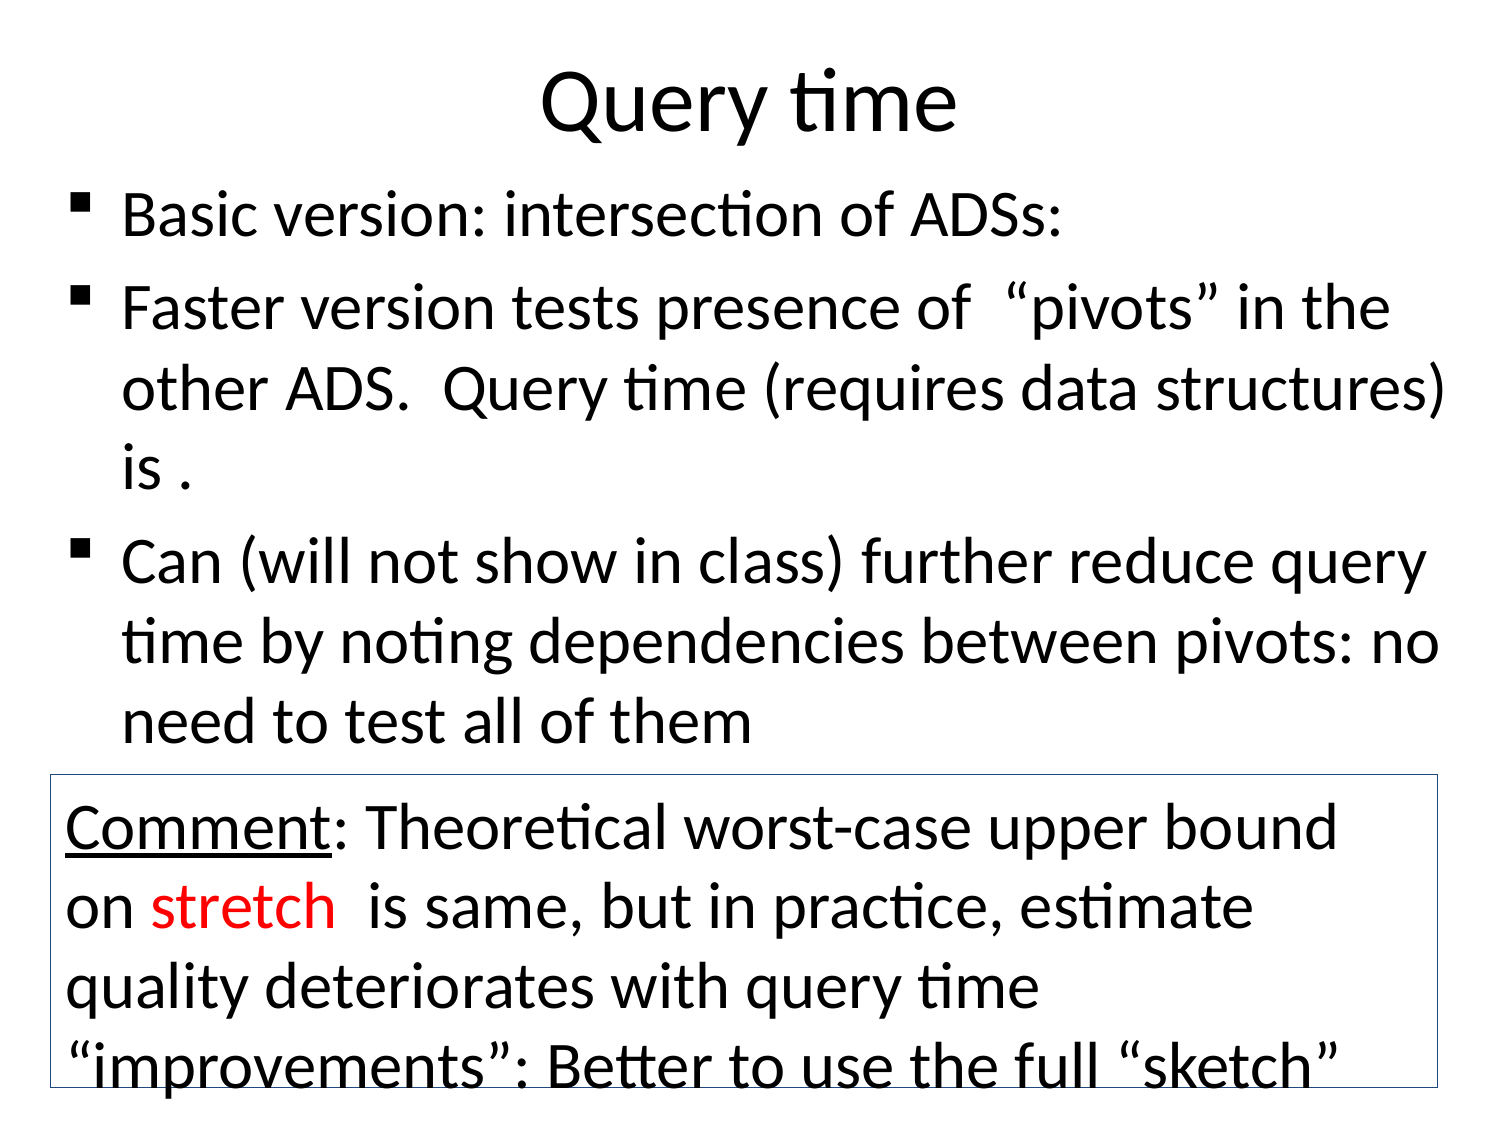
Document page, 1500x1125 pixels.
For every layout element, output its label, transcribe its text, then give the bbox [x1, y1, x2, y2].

text_box Comment: Theoretical worst-case upper bound on stretch is same, but in practice, estimate quality deteriorates with query time “improvements”: Better to use the full “sketch” [50, 774, 1438, 1088]
title Query time [75, 0, 1425, 189]
